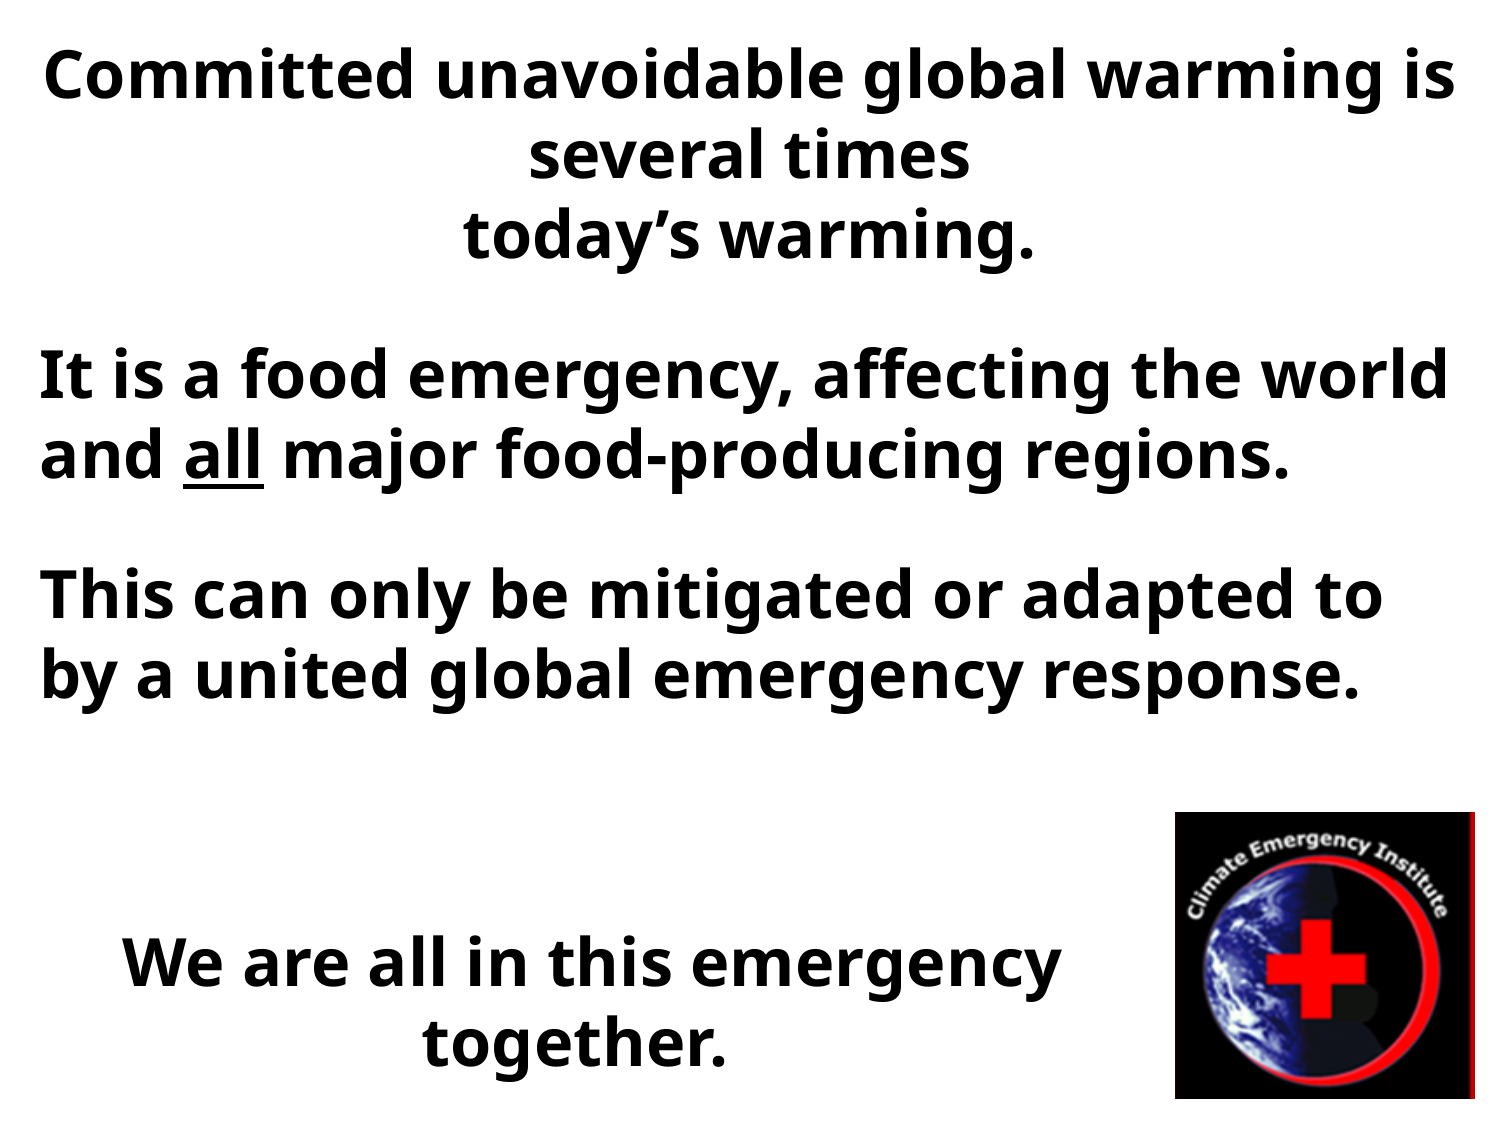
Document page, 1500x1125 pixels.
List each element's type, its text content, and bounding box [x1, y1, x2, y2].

text_box Committed unavoidable global warming is several times today’s warming. It is a food emergency, affecting the world and all major food-producing regions. This can only be mitigated or adapted to by a united global emergency response. [24, 24, 1475, 720]
text_box We are all in this emergency together. [107, 912, 1078, 1088]
picture [1174, 812, 1476, 1099]
